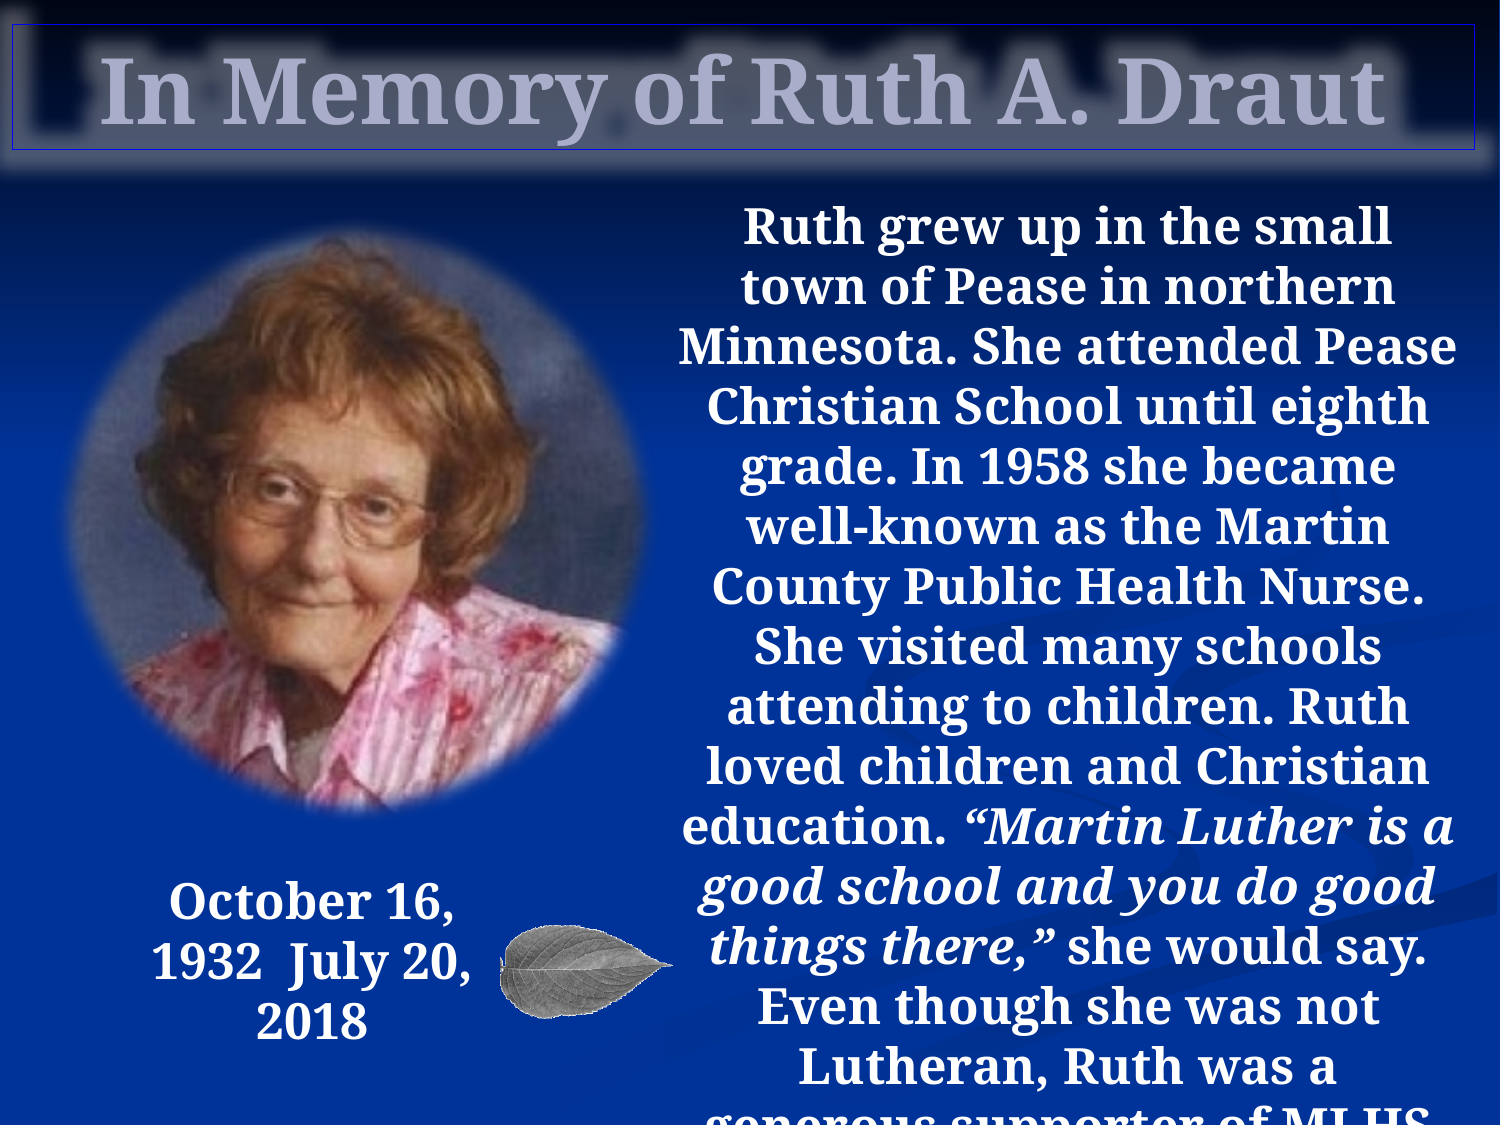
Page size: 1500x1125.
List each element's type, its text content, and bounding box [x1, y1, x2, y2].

text_box October 16, 1932 July 20, 2018 [124, 862, 500, 1058]
text_box Ruth grew up in the small town of Pease in northern Minnesota. She attended Pease Christian School until eighth grade. In 1958 she became well-known as the Martin County Public Health Nurse. She visited many schools attending to children. Ruth loved children and Christian education. “Martin Luther is a good school and you do good things there,” she would say. Even though she was not Lutheran, Ruth was a generous supporter of MLHS while she was living and remembered MLHS in her will. [662, 187, 1475, 1125]
picture [49, 212, 663, 826]
text_box In Memory of Ruth A. Draut [12, 24, 1475, 150]
picture [499, 912, 685, 1026]
